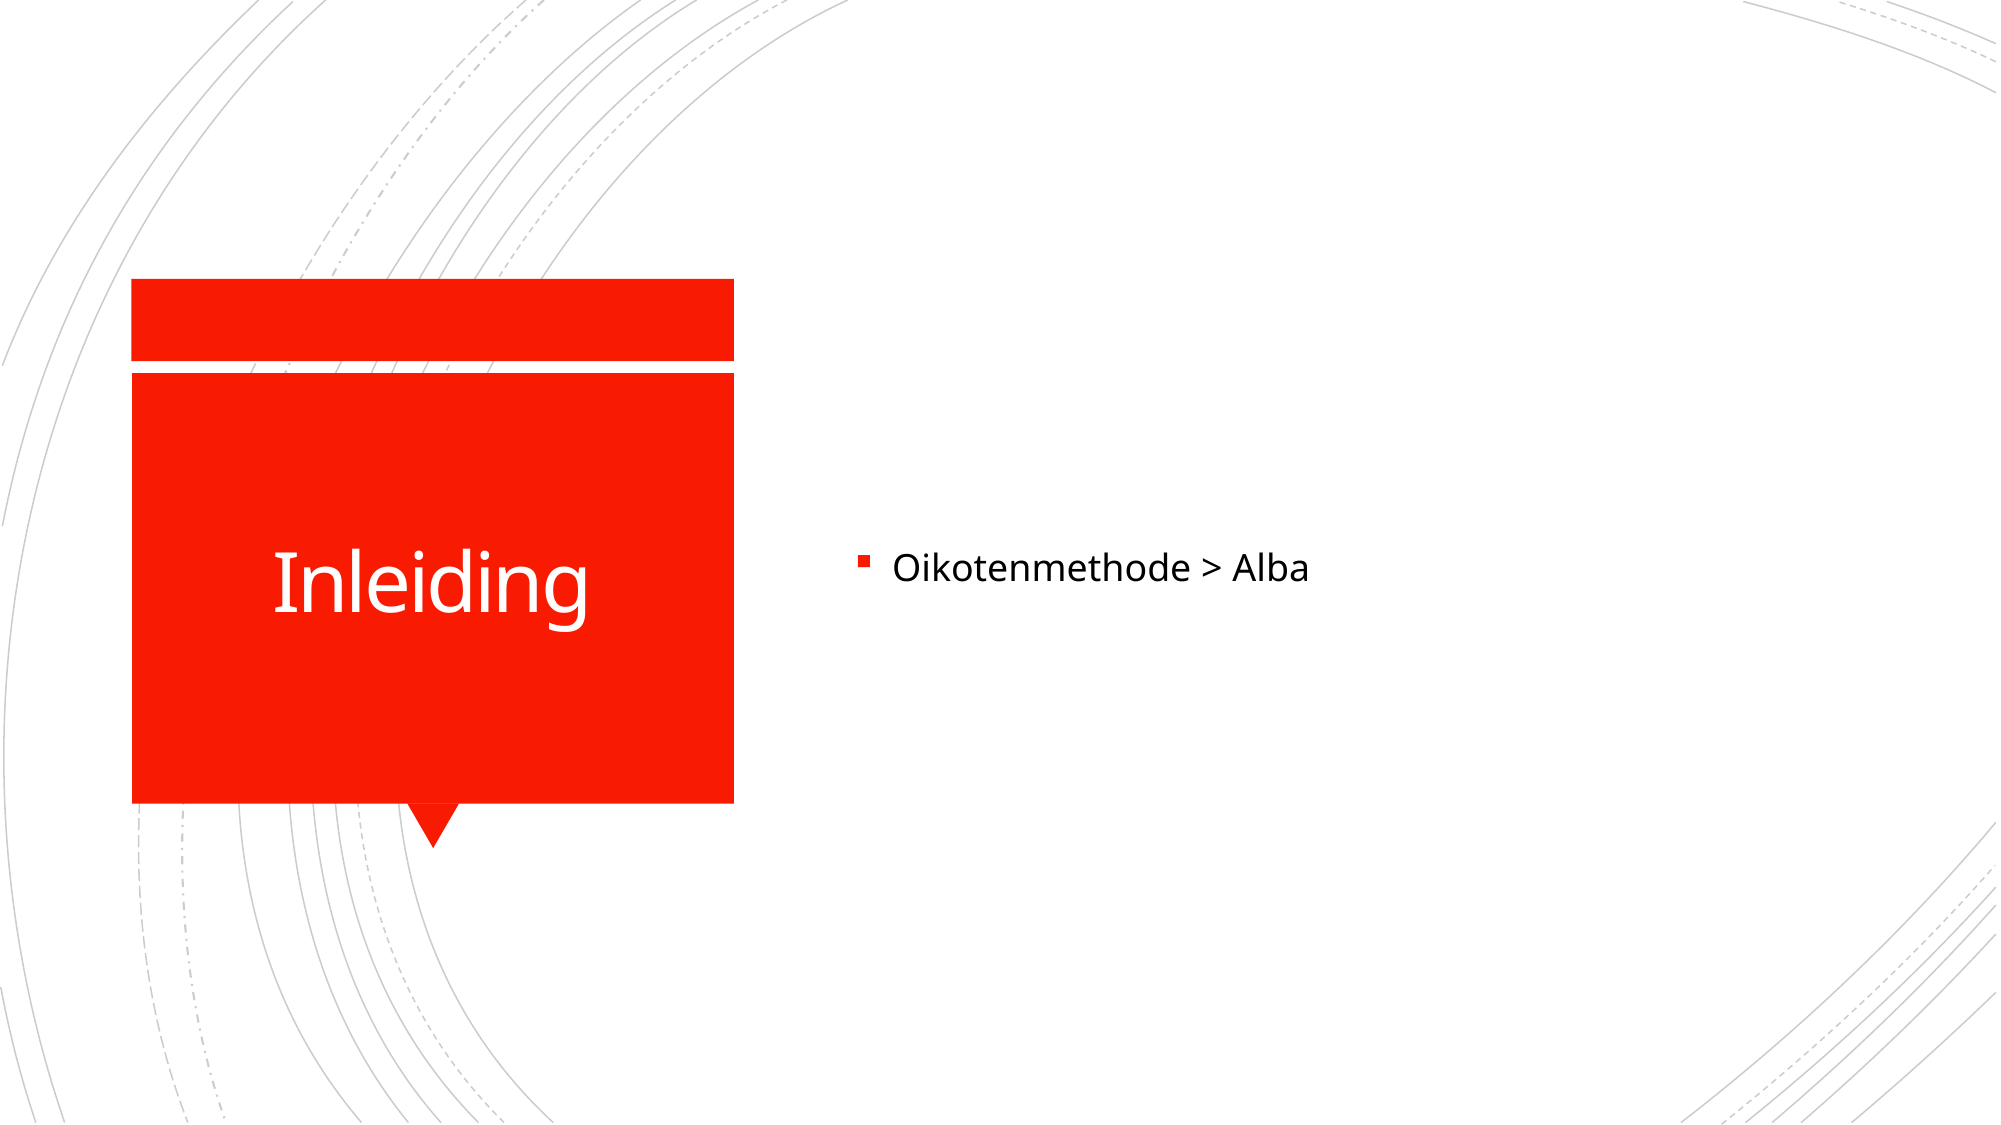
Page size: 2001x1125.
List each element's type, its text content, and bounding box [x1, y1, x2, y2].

title Inleiding [145, 385, 720, 789]
list Oikotenmethode > Alba [839, 131, 1871, 993]
